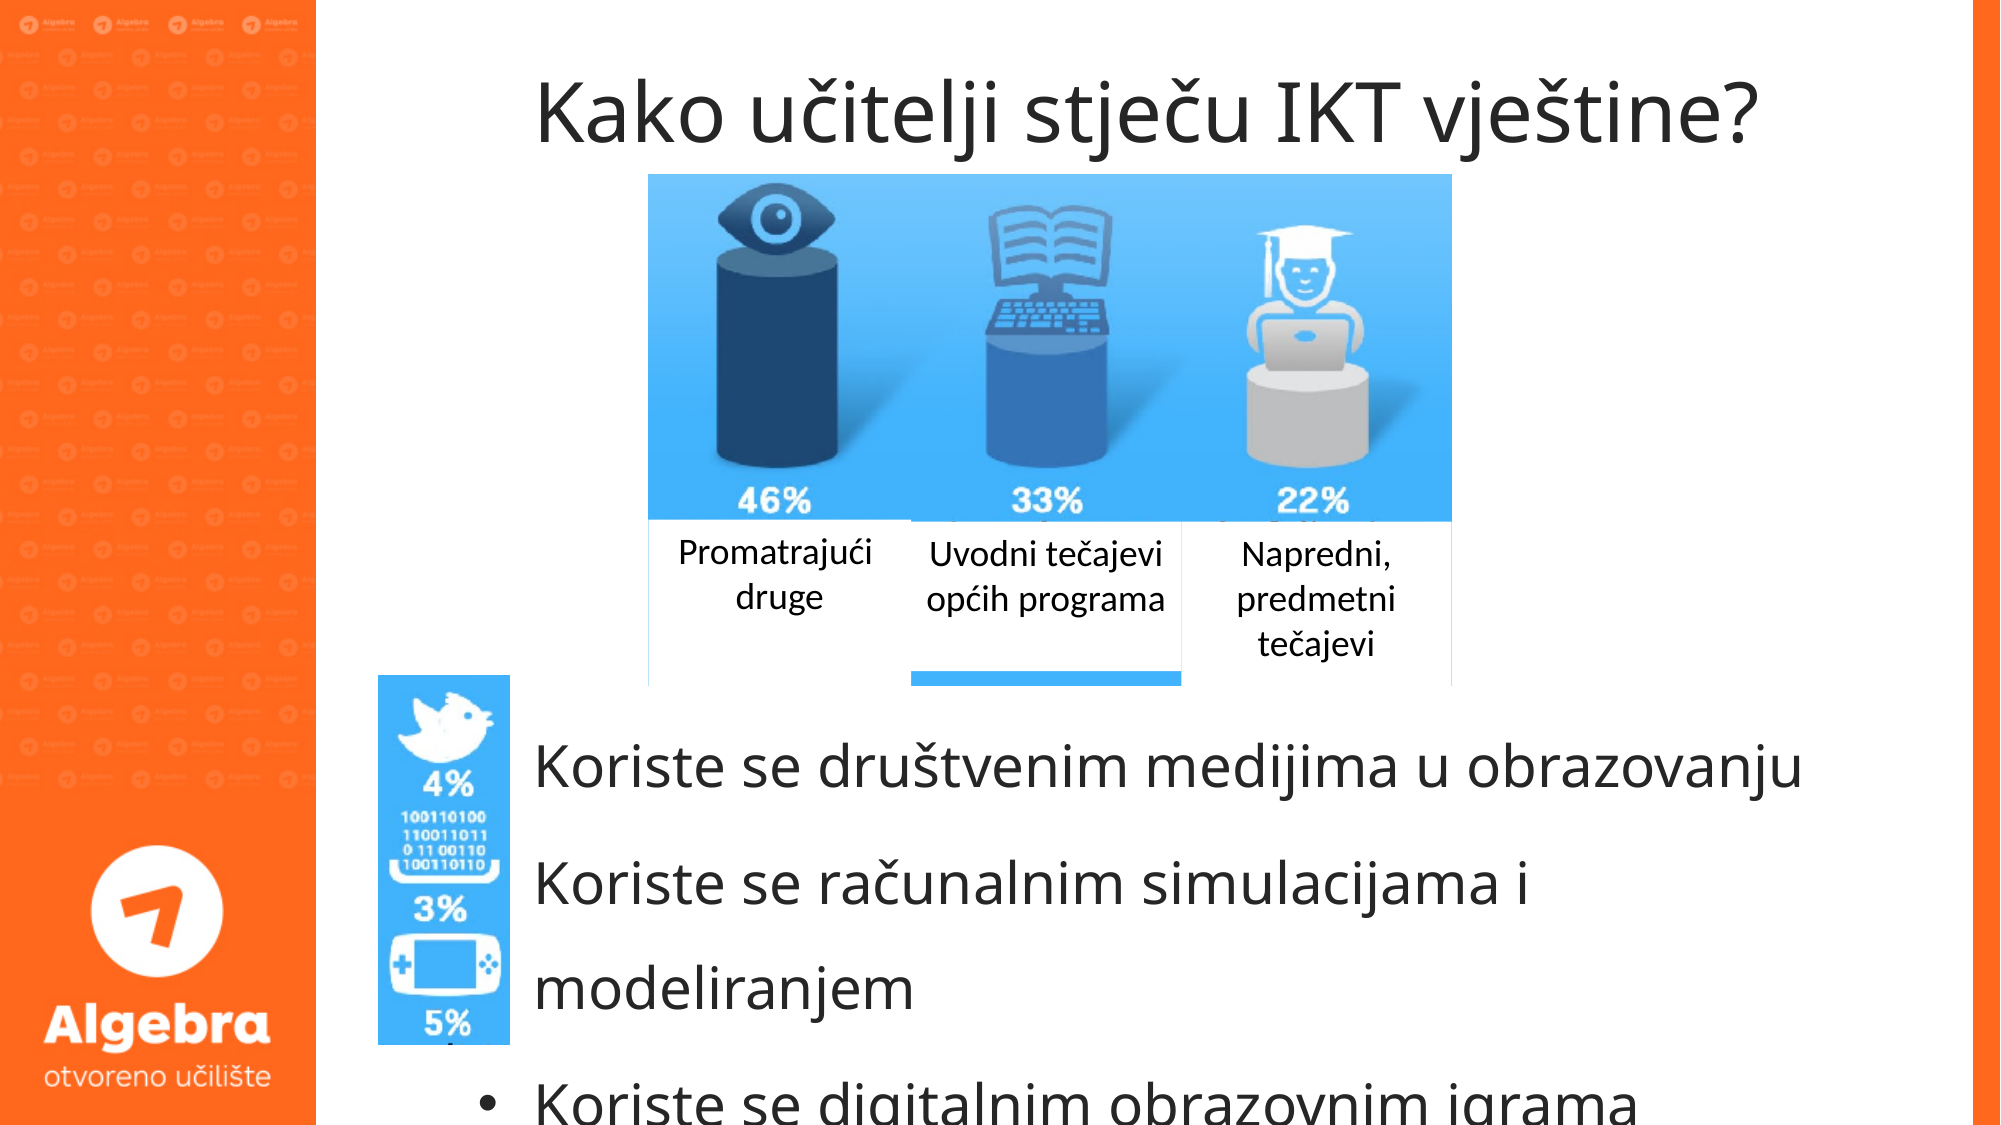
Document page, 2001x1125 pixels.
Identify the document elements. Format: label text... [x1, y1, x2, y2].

picture [378, 675, 510, 1046]
picture [0, 0, 316, 1125]
title Kako učitelji stječu IKT vještine? [428, 52, 1866, 228]
picture [1973, 0, 2000, 1125]
list Koriste se društvenim medijima u obrazovanju Koriste se računalnim simulacijama i modeliranjem Koriste se digitalnim obrazovnim igrama [513, 687, 1900, 918]
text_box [648, 174, 1452, 719]
